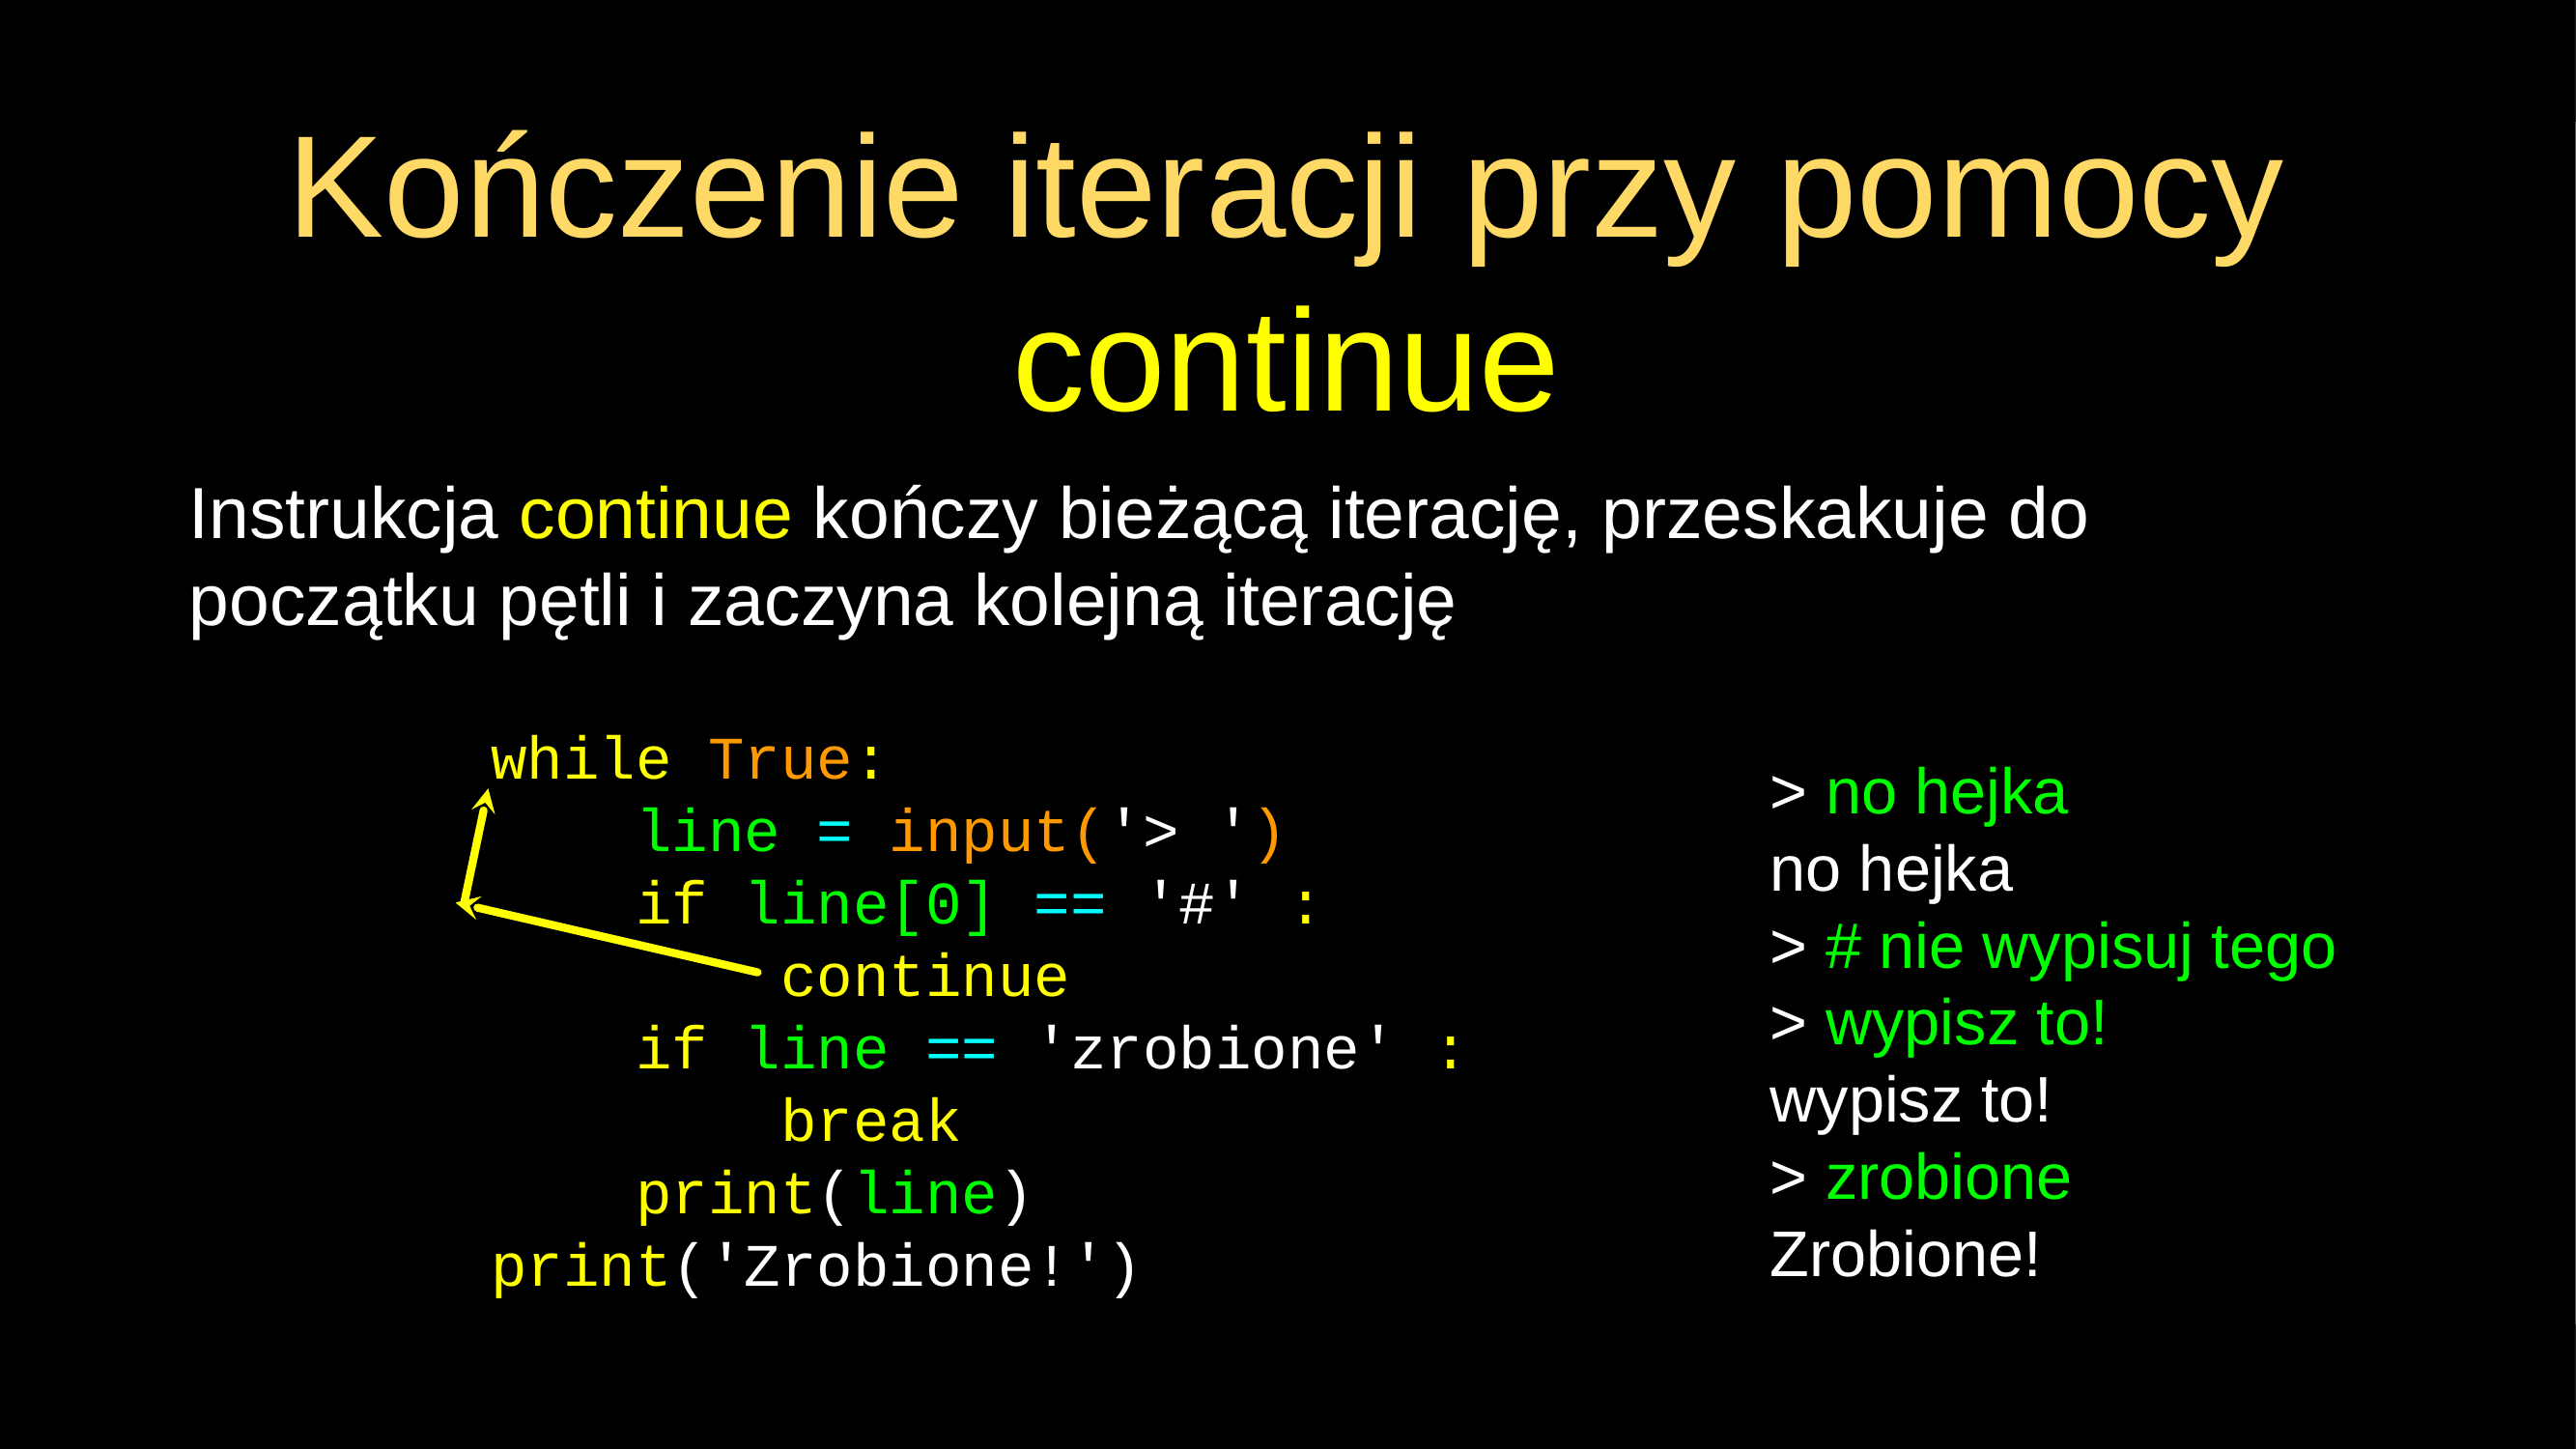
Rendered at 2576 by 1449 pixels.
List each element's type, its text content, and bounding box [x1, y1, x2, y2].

list Instrukcja continue kończy bieżącą iterację, przeskakuje do początku pętli i zaczyna kolejną iterację [183, 412, 2391, 694]
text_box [455, 902, 758, 973]
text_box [464, 787, 489, 900]
text_box > no hejka no hejka > # nie wypisuj tego > wypisz to! wypisz to! > zrobione Zrobione! [1769, 712, 2468, 1327]
title Kończenie iteracji przy pomocy continue [183, 129, 2391, 403]
text_box while True: line = input('> ') if line[0] == '#' : continue if line == 'zrobione' : break print(line) print('Zrobione!') [491, 657, 1521, 1360]
